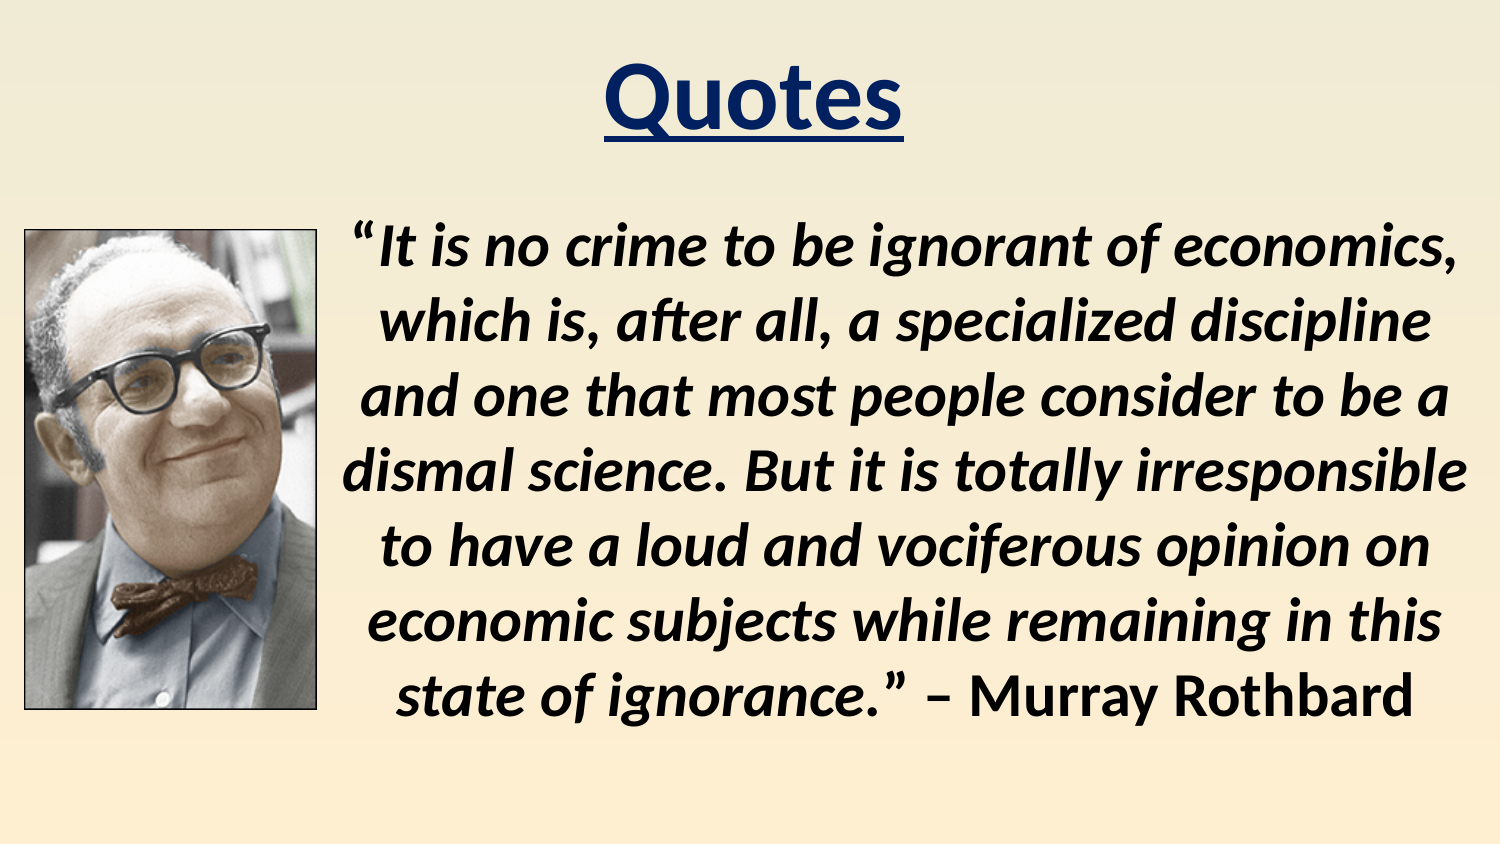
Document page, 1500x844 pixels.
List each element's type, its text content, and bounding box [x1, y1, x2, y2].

picture [24, 229, 317, 710]
text_box Quotes [588, 21, 919, 157]
text_box “It is no crime to be ignorant of economics, which is, after all, a specialized discipline and one that most people consider to be a dismal science. But it is totally irresponsible to have a loud and vociferous opinion on economic subjects while remaining in this state of ignorance.” – Murray Rothbard [324, 196, 1488, 760]
